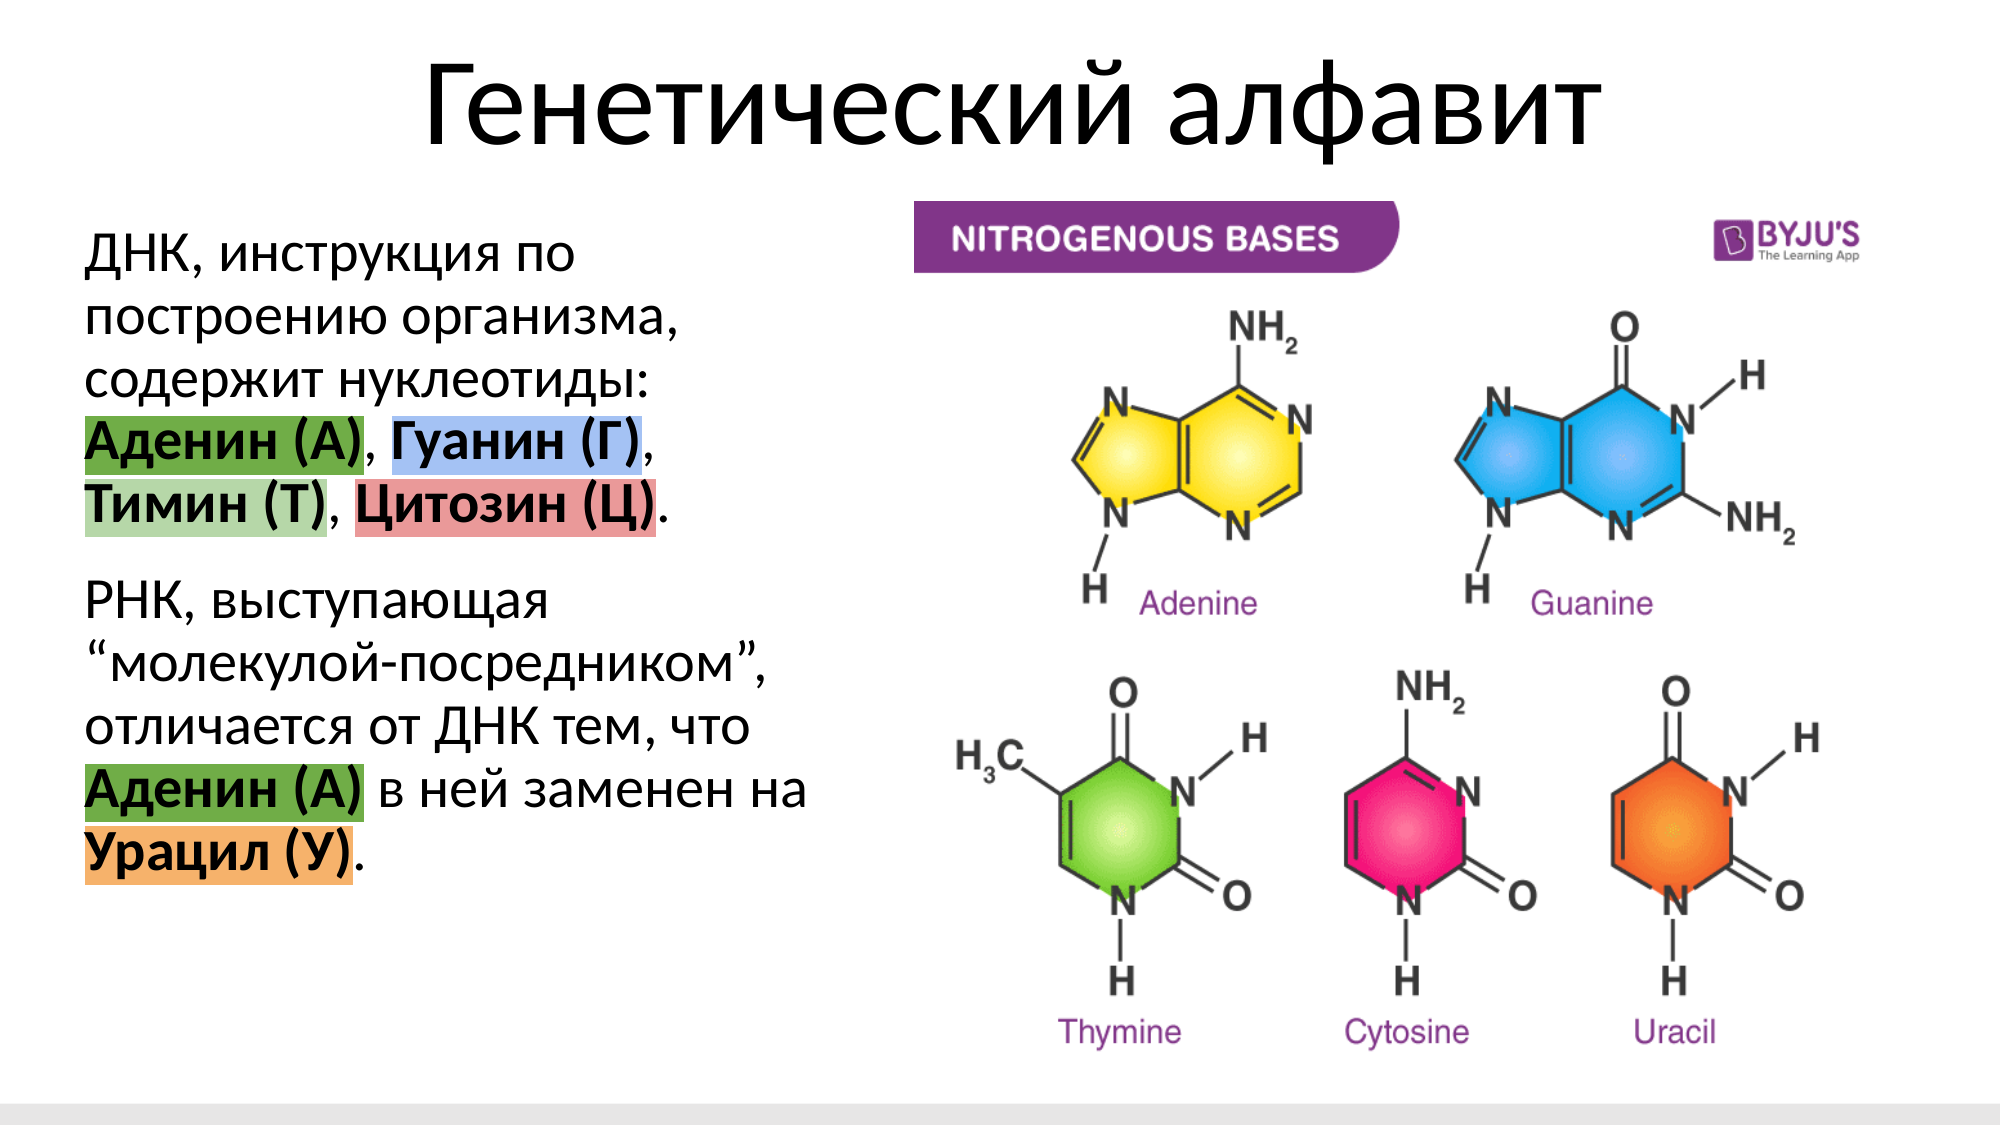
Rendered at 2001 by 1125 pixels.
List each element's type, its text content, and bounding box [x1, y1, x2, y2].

list ДНК, инструкция по построению организма, содержит нуклеотиды: Аденин (А), Гуанин (Г), Тимин (Т), Цитозин (Ц). РНК, выступающая “молекулой-посредником”, отличается от ДНК тем, что Аденин (А) в ней заменен на Урацил (У). [65, 201, 830, 1006]
text_box Генетический алфавит [218, 0, 1809, 190]
picture [914, 201, 1880, 1090]
